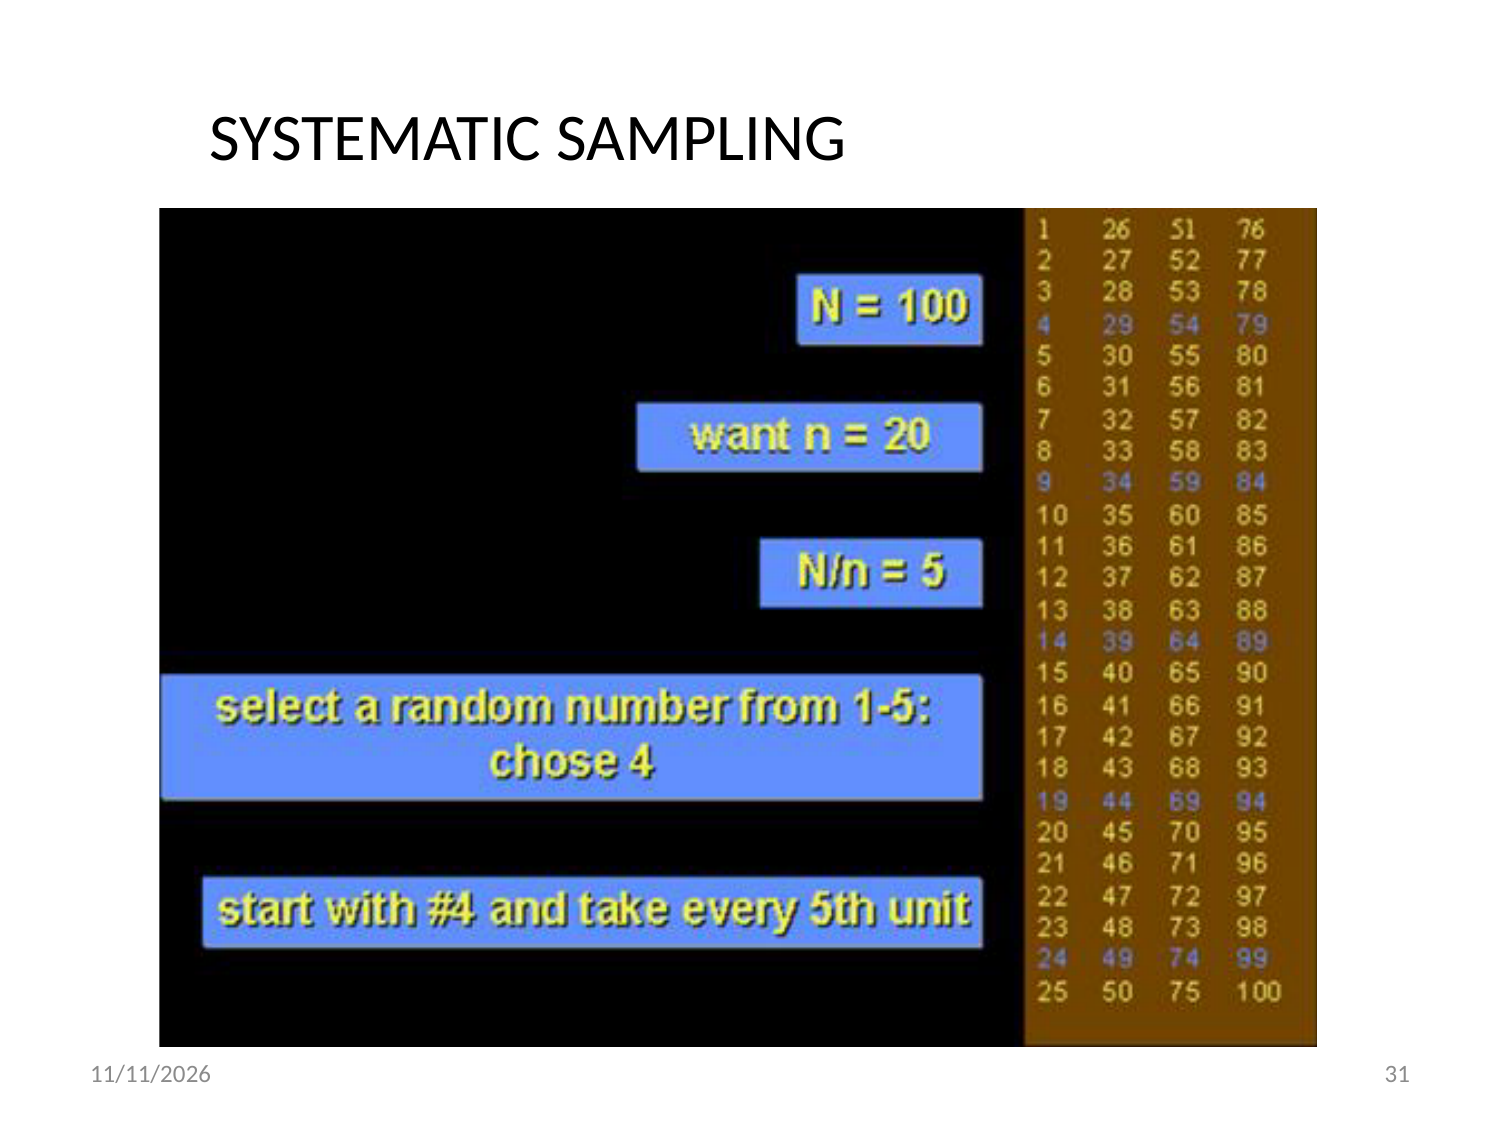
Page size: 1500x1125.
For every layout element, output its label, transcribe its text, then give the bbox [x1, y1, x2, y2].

picture [159, 207, 1318, 1047]
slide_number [75, 1042, 425, 1103]
slide_number 31 [1074, 1042, 1425, 1103]
text_box SYSTEMATIC SAMPLING [194, 60, 1140, 181]
